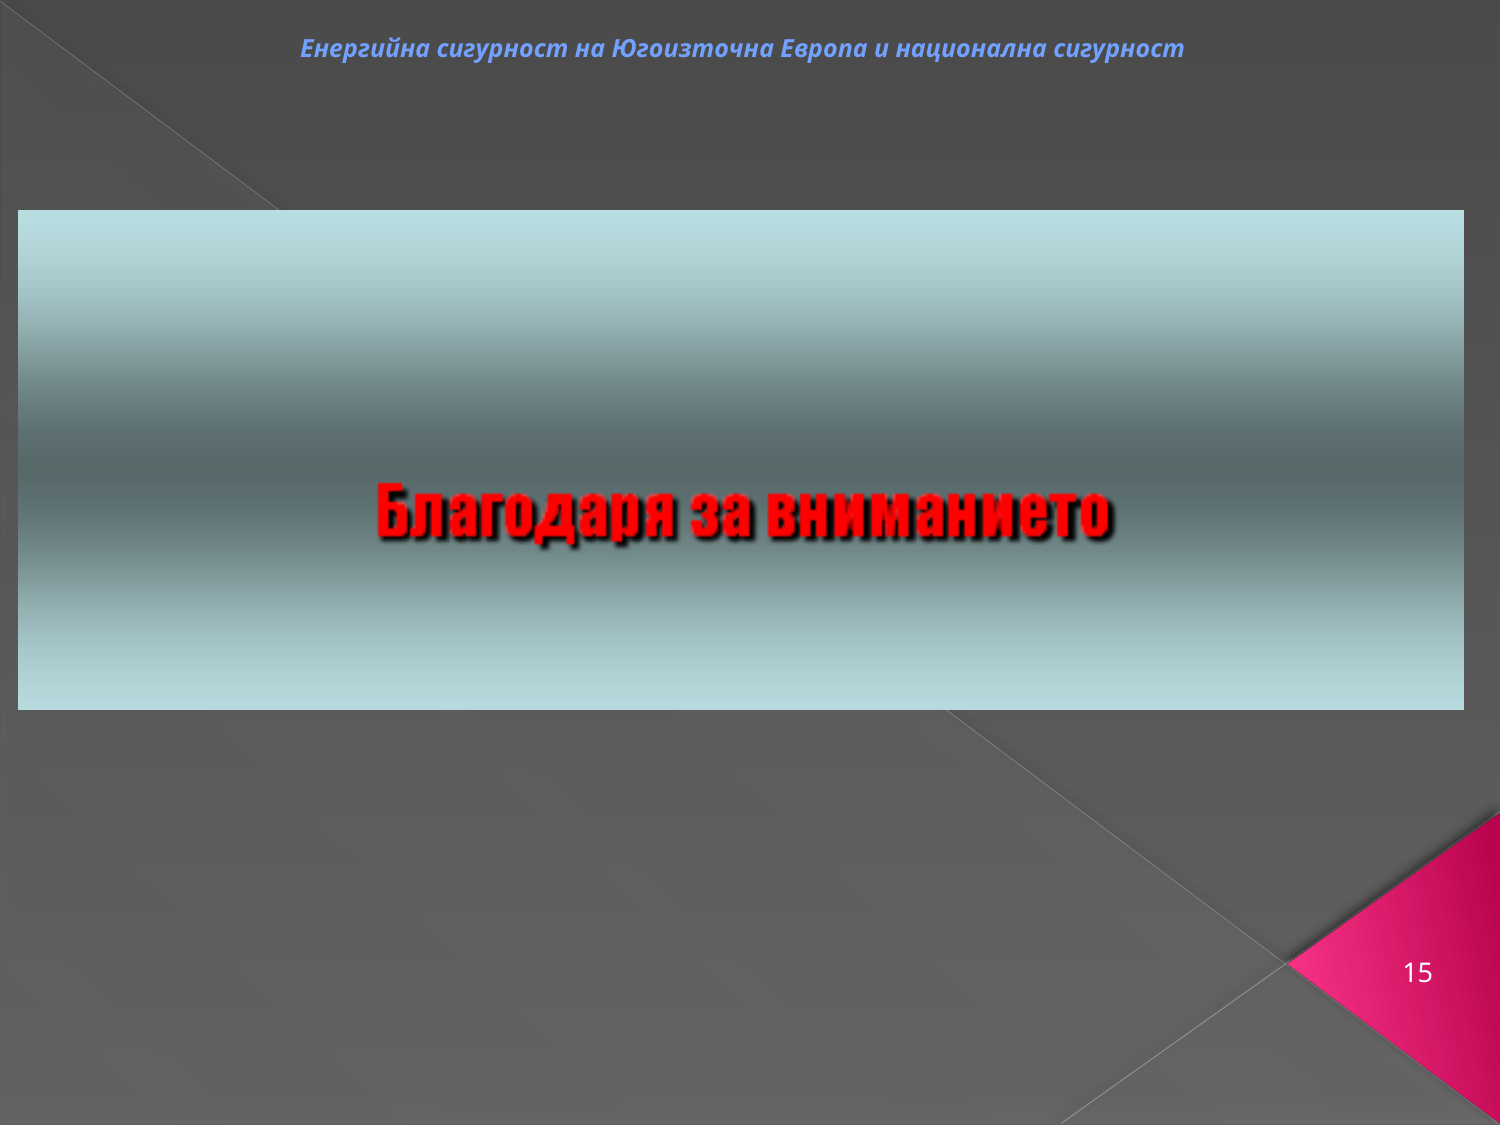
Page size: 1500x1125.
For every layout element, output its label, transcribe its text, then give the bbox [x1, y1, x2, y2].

slide_number 15 [1376, 943, 1460, 1004]
picture [18, 210, 1464, 710]
title Eнергийна сигурност на Югоизточна Европа и национална сигурност [82, 23, 1405, 71]
